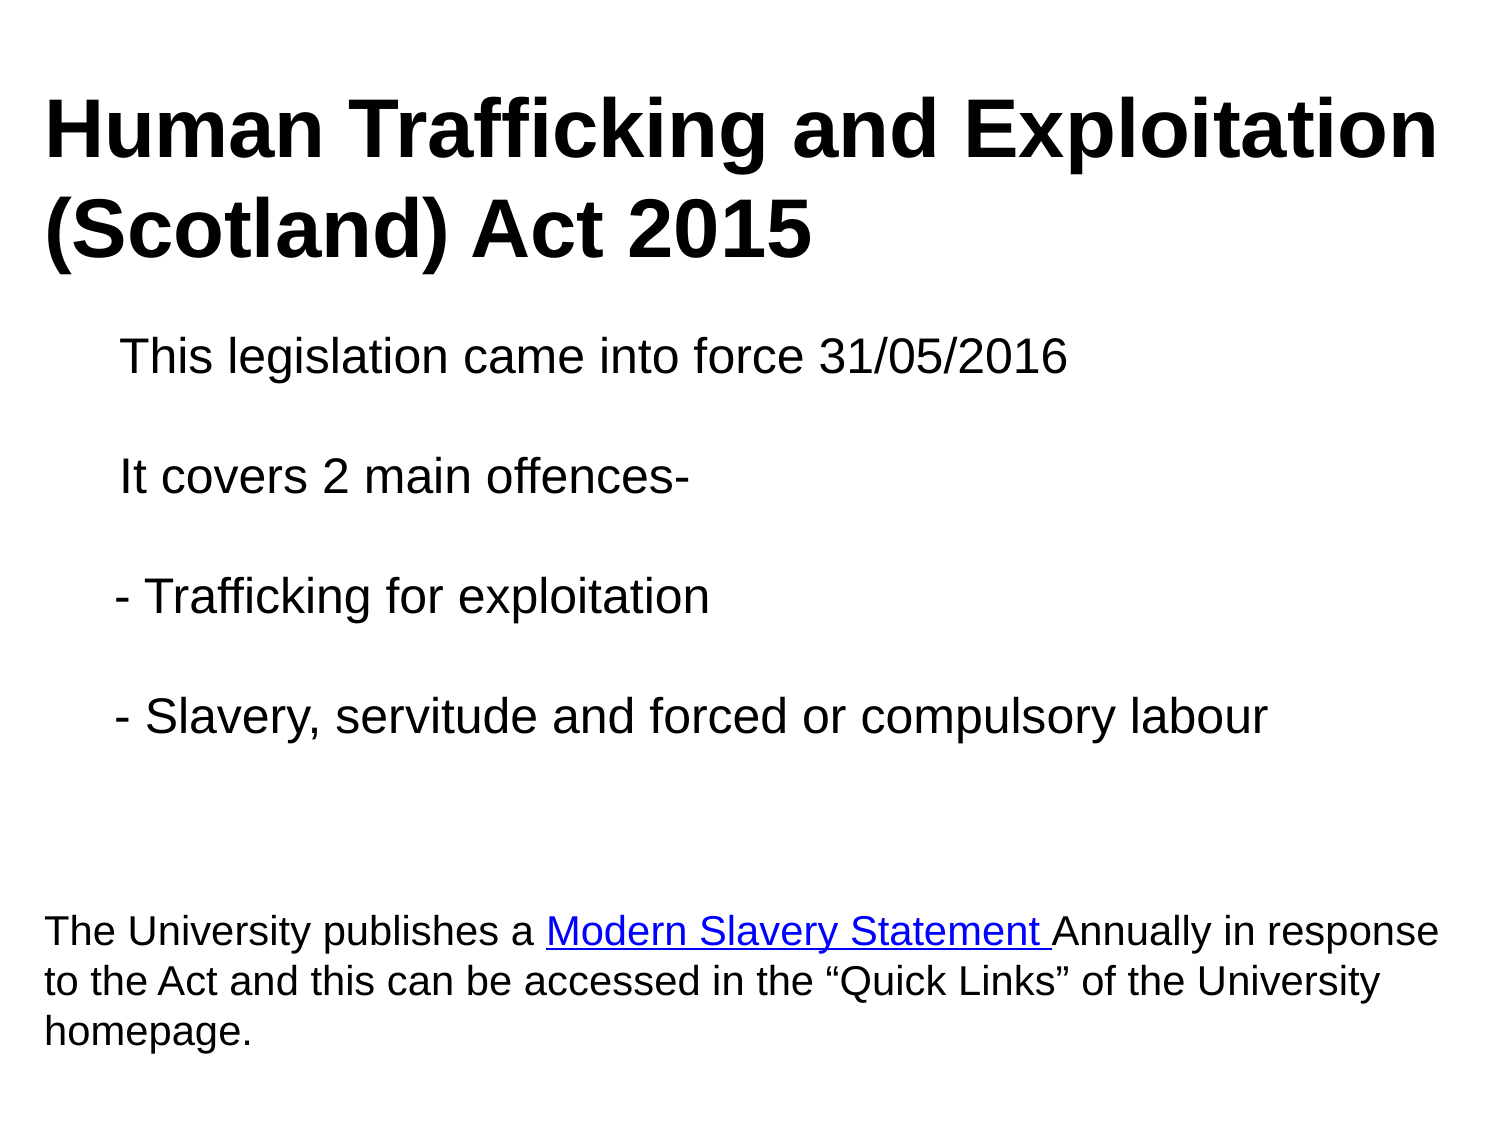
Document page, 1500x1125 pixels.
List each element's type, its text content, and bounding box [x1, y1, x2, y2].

text_box Human Trafficking and Exploitation (Scotland) Act 2015 This legislation came into force 31/05/2016 It covers 2 main offences- - Trafficking for exploitation - Slavery, servitude and forced or compulsory labour The University publishes a Modern Slavery Statement Annually in response to the Act and this can be accessed in the “Quick Links” of the University homepage. [29, 66, 1471, 1062]
